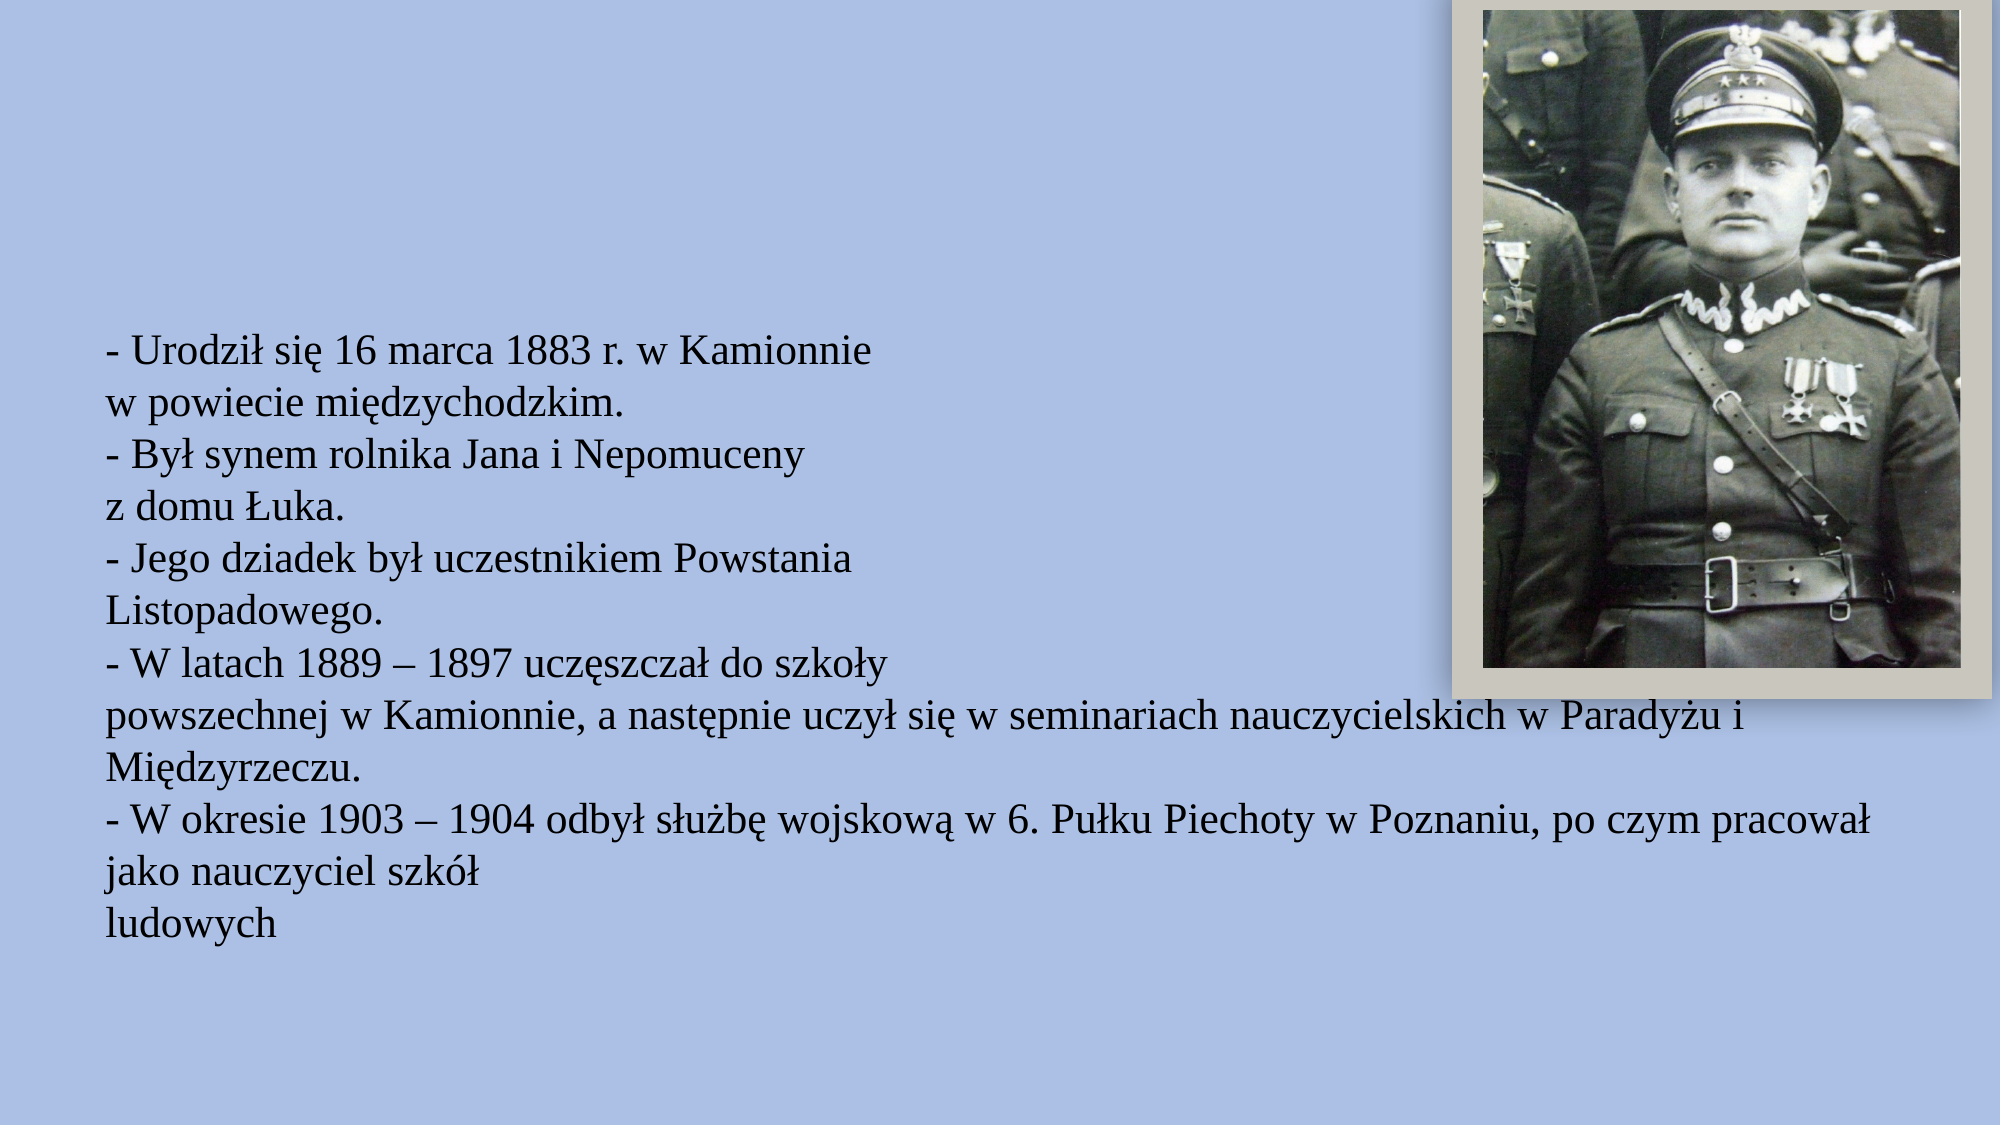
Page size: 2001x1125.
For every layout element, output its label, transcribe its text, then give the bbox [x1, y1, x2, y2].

picture [1482, 10, 1961, 669]
title - Urodził się 16 marca 1883 r. w Kamionnie w powiecie międzychodzkim. - Był synem rolnika Jana i Nepomuceny z domu Łuka. - Jego dziadek był uczestnikiem Powstania Listopadowego. - W latach 1889 – 1897 uczęszczał do szkoły powszechnej w Kamionnie, a następnie uczył się w seminariach nauczycielskich w Paradyżu i Międzyrzeczu. - W okresie 1903 – 1904 odbył służbę wojskową w 6. Pułku Piechoty w Poznaniu, po czym pracował jako nauczyciel szkół ludo­wych [90, 151, 1974, 1065]
